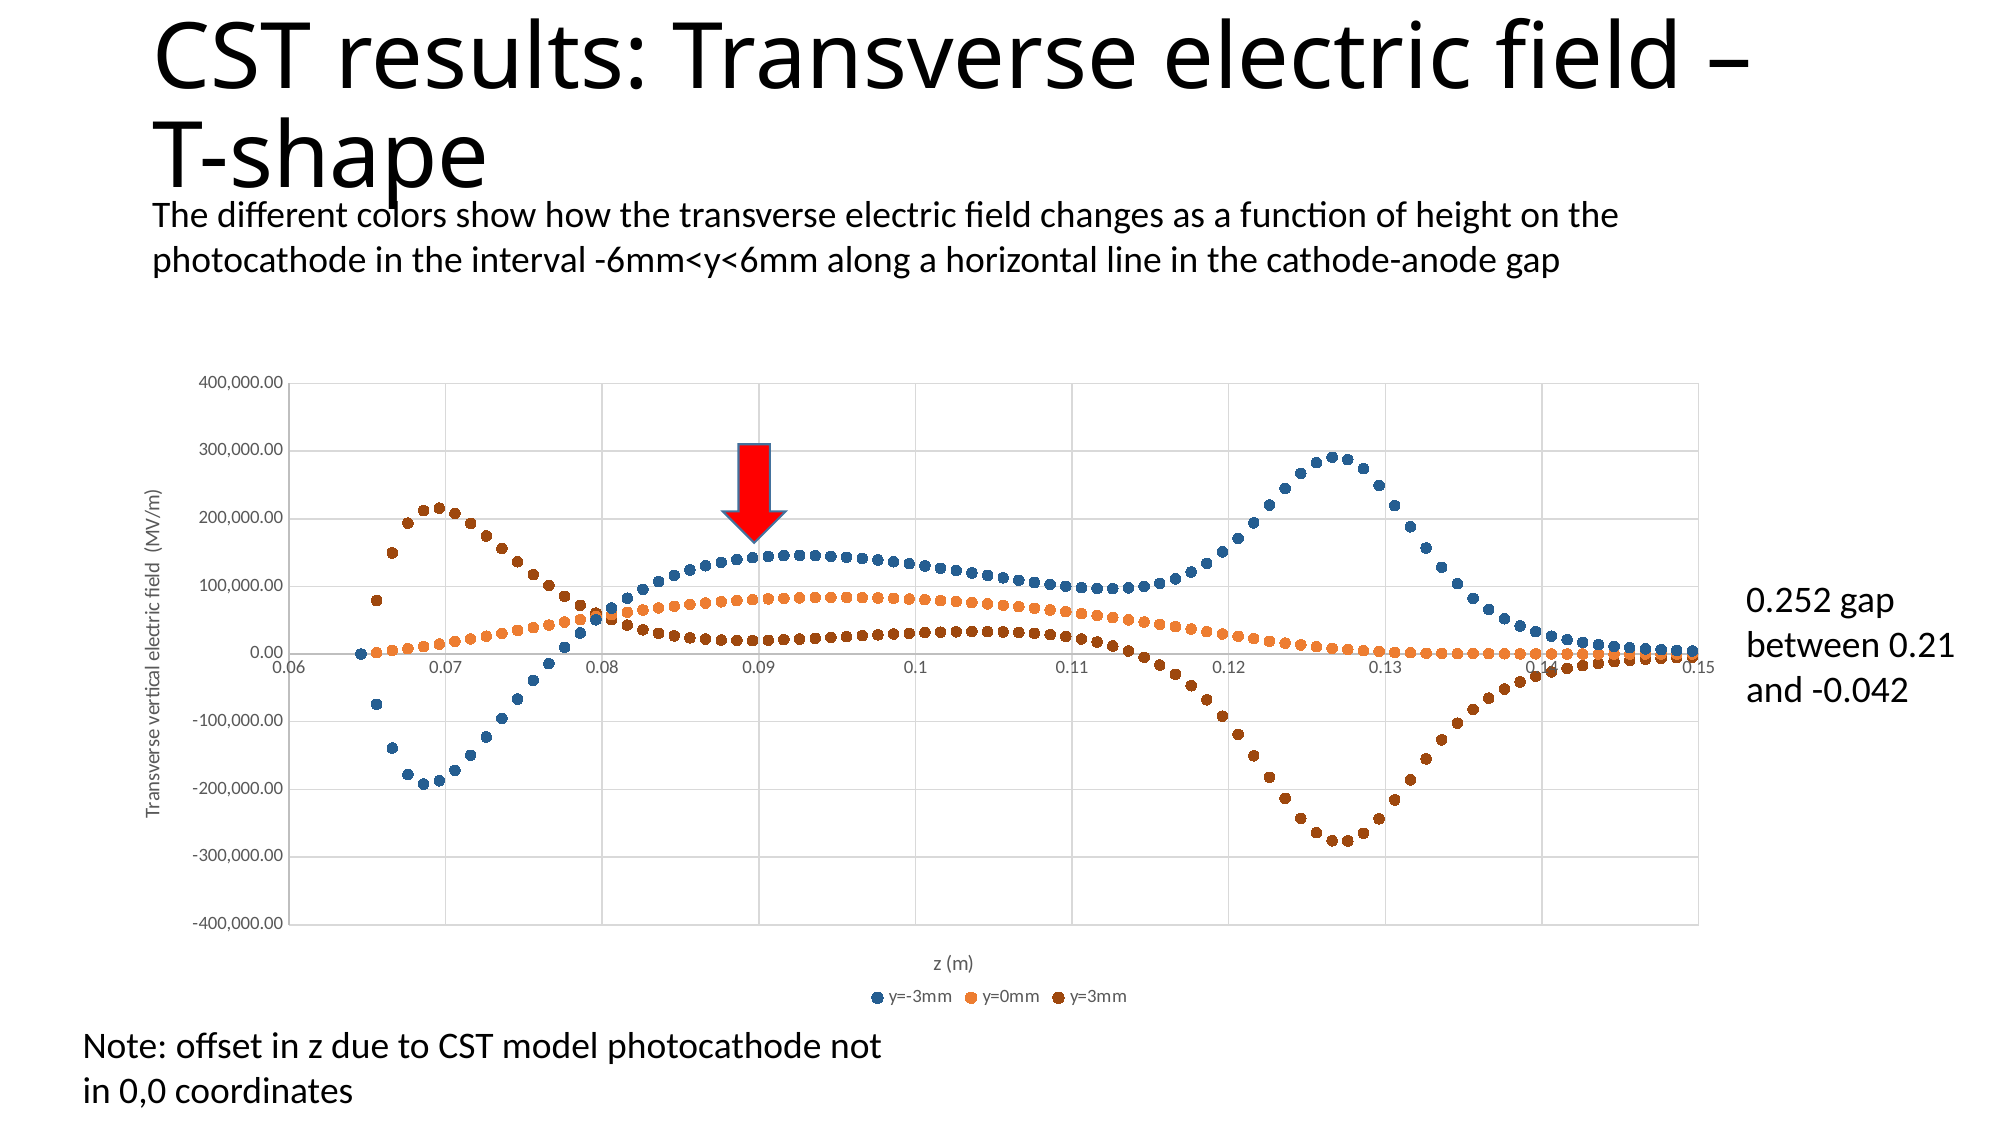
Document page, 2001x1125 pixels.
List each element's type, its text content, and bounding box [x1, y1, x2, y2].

title CST results: Transverse electric field – T-shape [137, 0, 1863, 218]
text_box Note: offset in z due to CST model photocathode not in 0,0 coordinates [67, 1013, 917, 1118]
text_box 0.252 gap between 0.21 and -0.042 [1863, 567, 1983, 717]
chart [137, 299, 1863, 1014]
text_box The different colors show how the transverse electric field changes as a function of height on the photocathode in the interval -6mm<y<6mm along a horizontal line in the cathode-anode gap [137, 182, 1709, 288]
